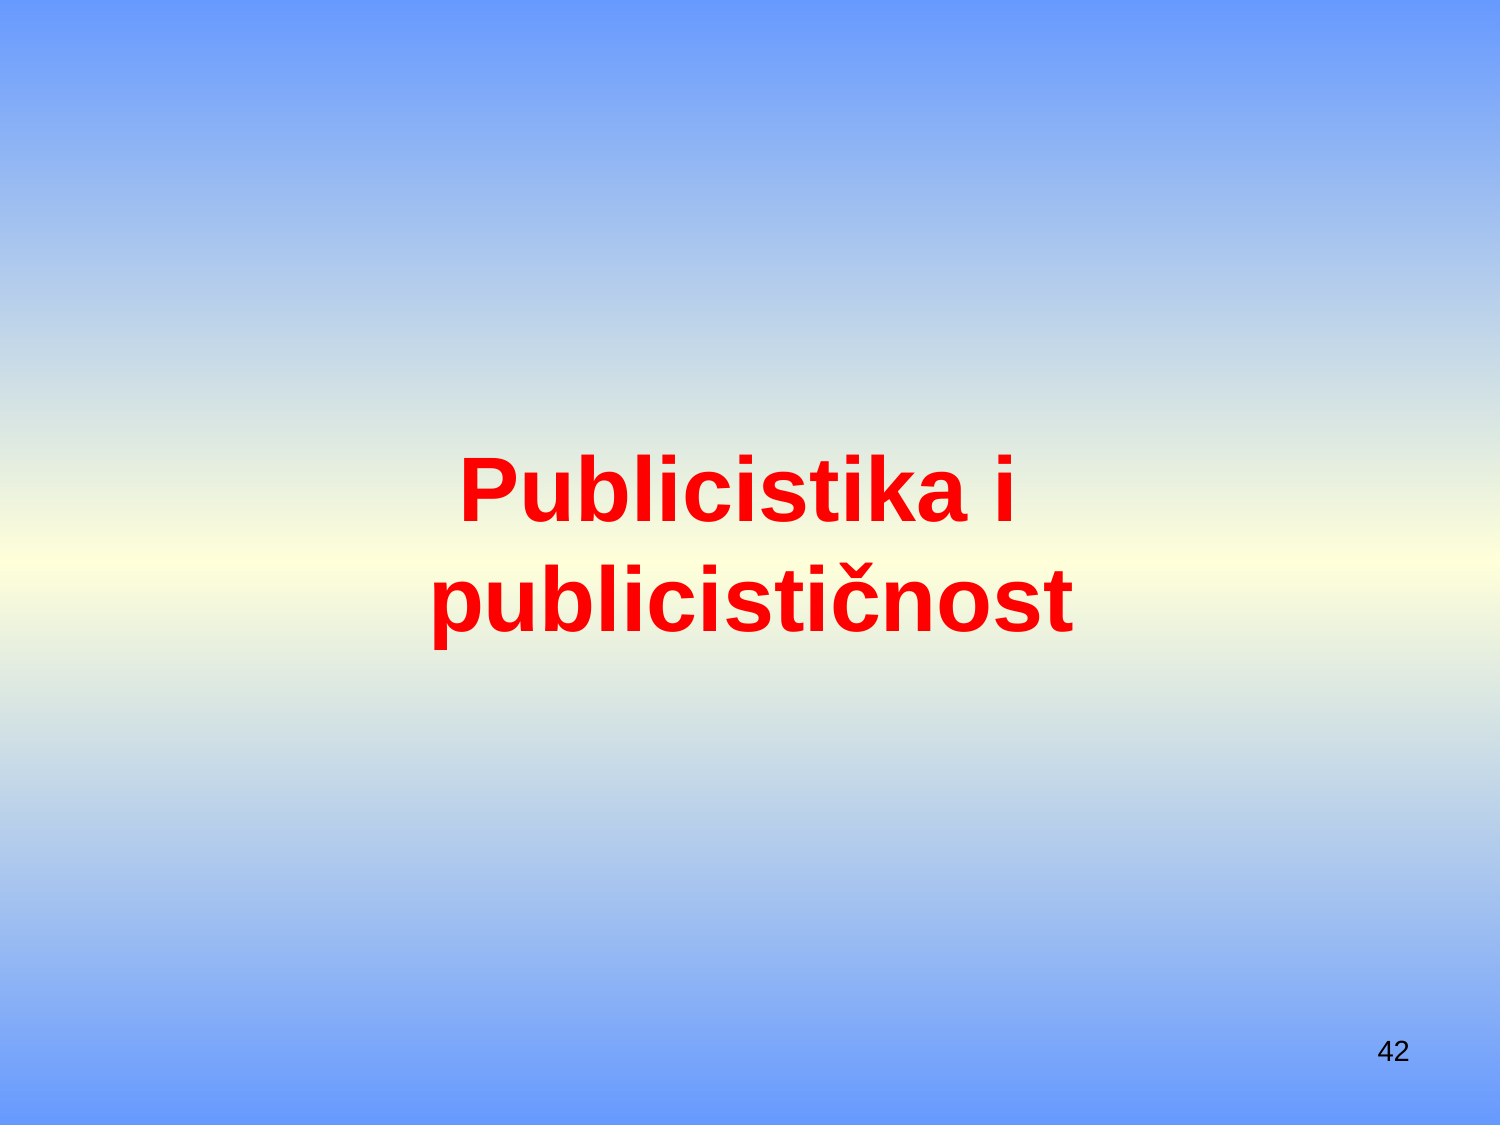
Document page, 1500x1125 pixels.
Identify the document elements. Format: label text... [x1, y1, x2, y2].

title Publicistika i publicističnost [76, 445, 1427, 634]
slide_number 42 [1074, 1024, 1425, 1103]
